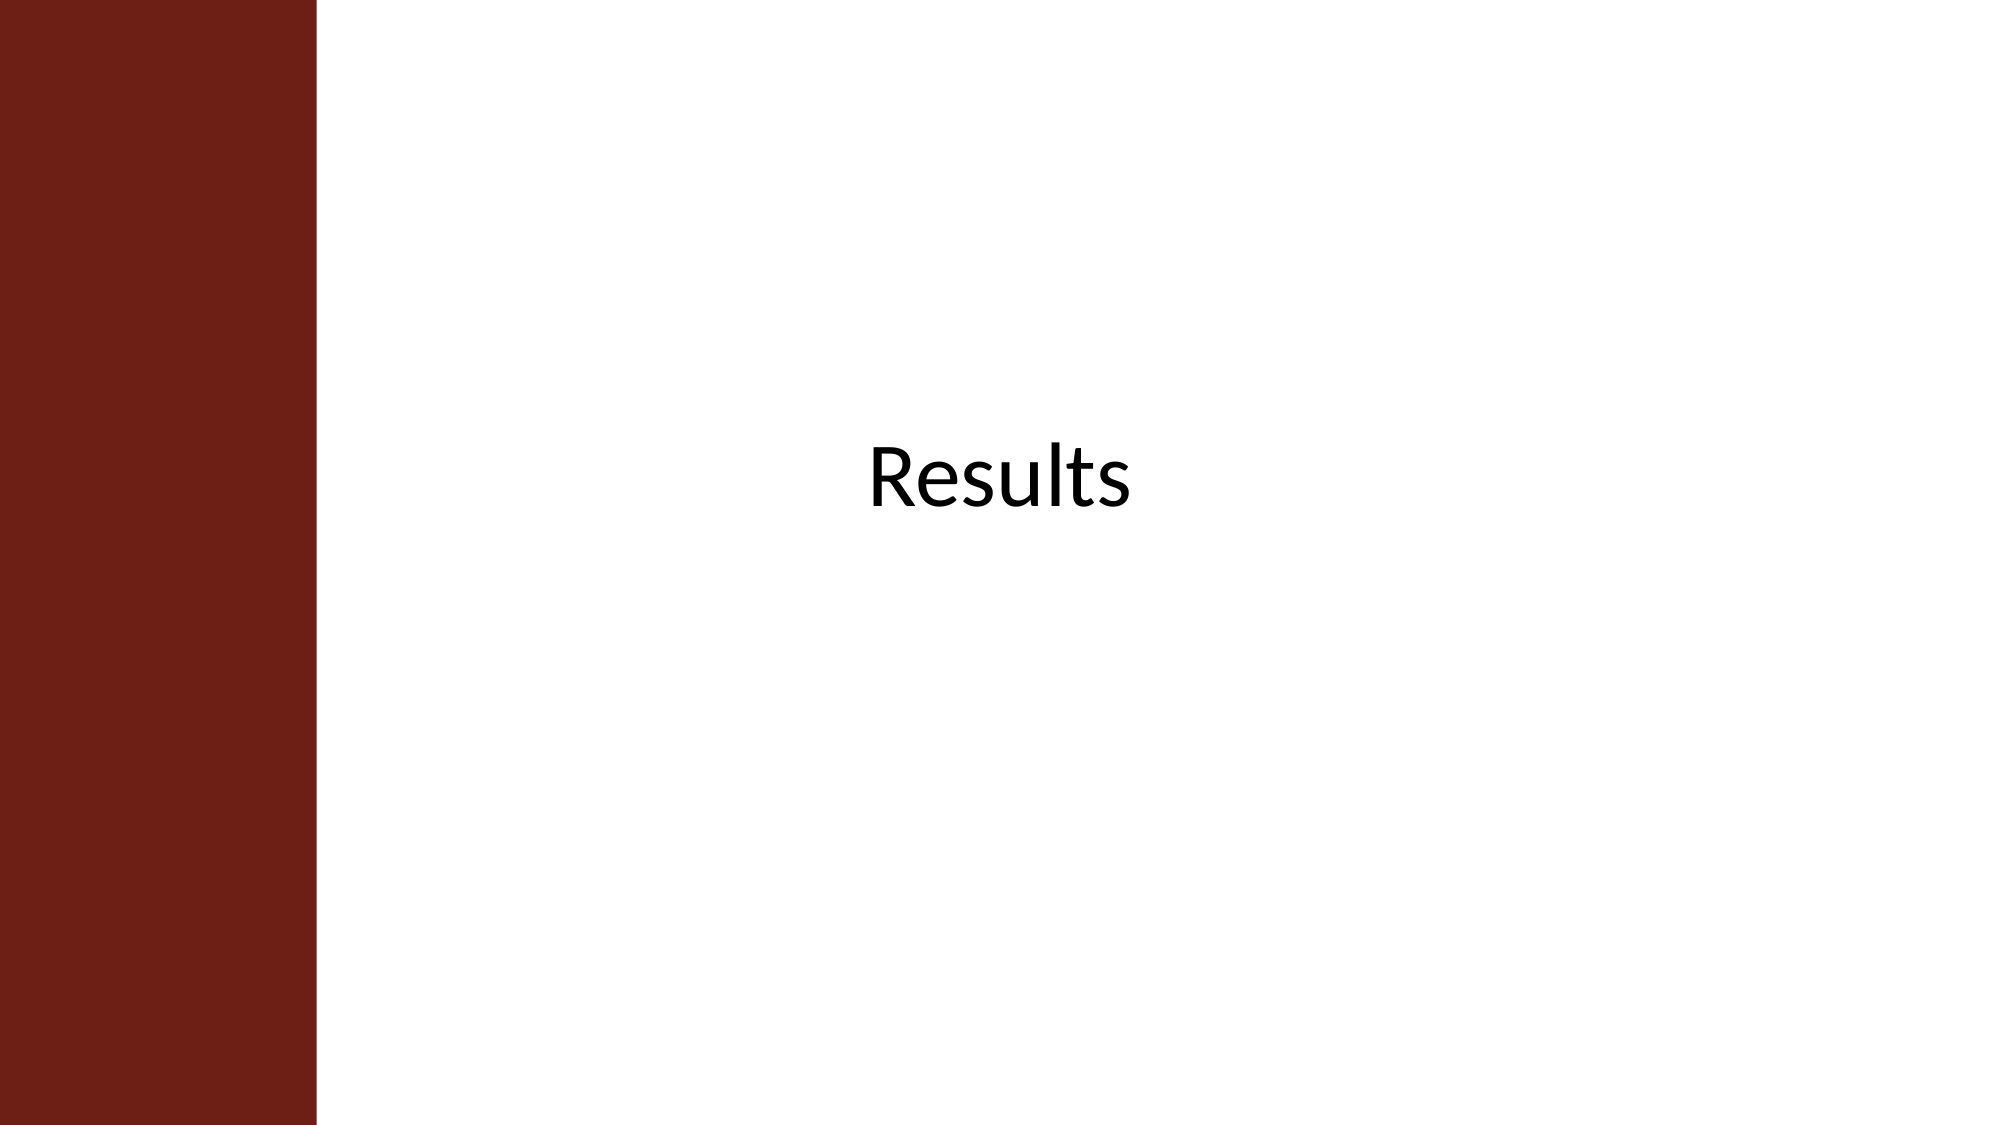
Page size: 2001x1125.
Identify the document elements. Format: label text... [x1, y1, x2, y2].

title Results [150, 349, 1850, 591]
